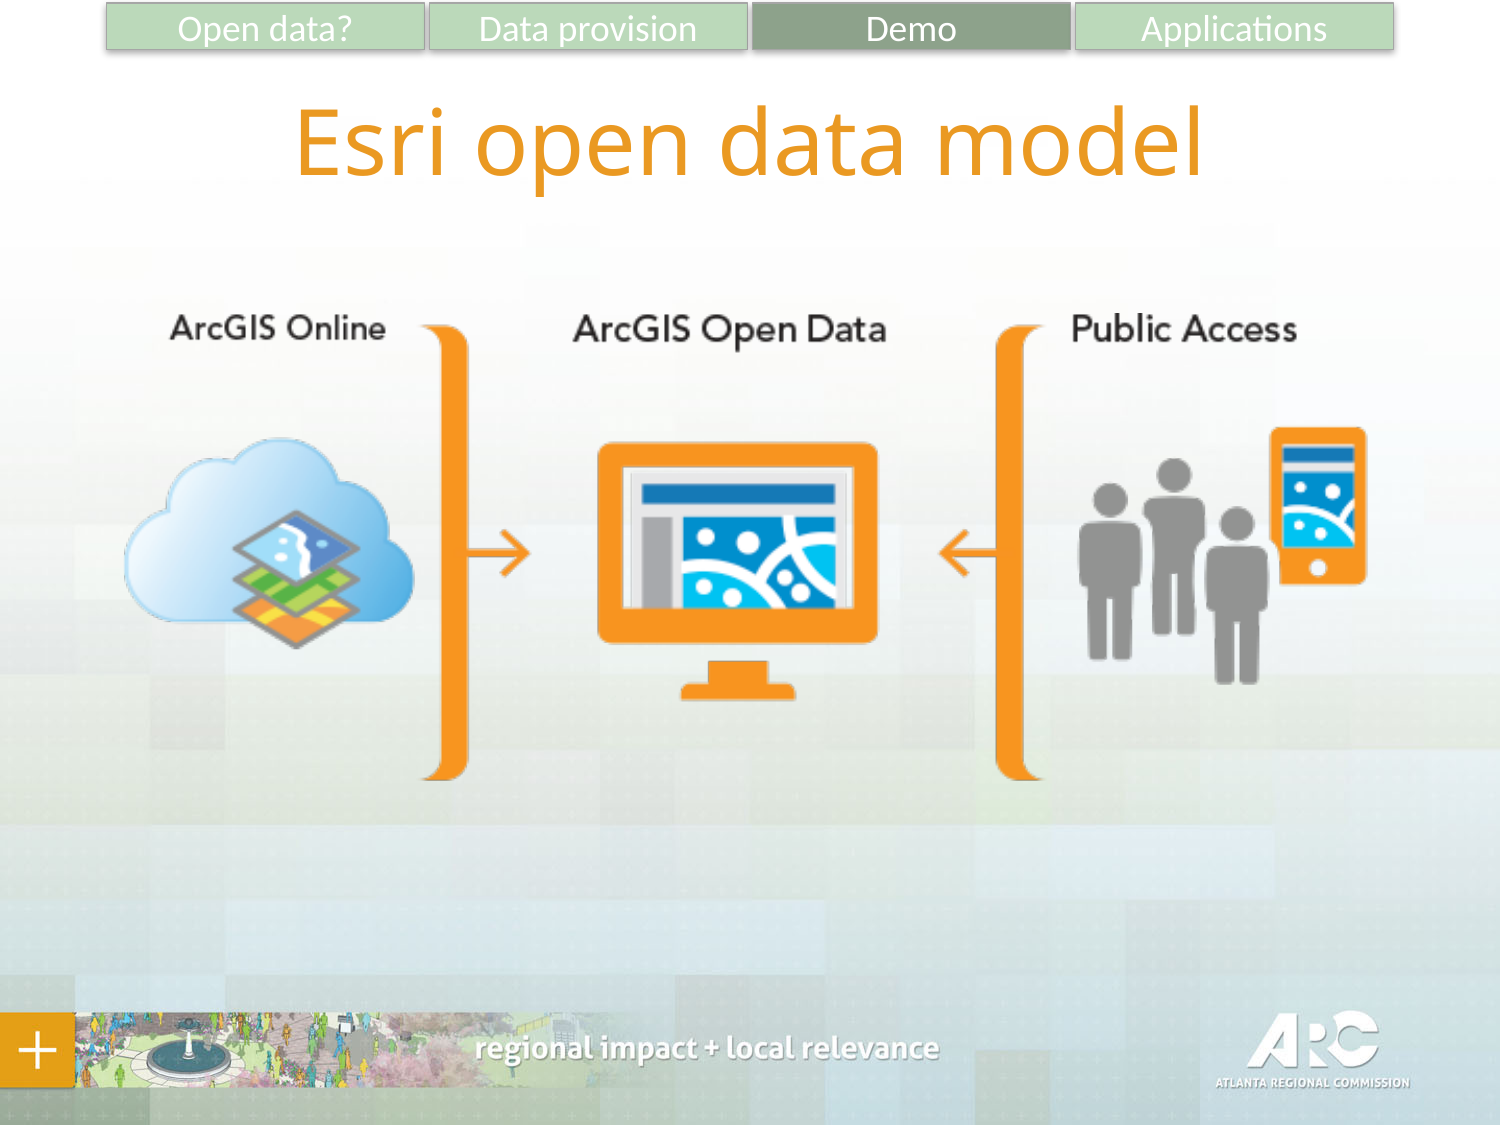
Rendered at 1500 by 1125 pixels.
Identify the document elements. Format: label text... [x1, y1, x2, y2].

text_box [106, 2, 1394, 50]
title Esri open data model [75, 45, 1425, 233]
picture [0, 0, 1500, 1125]
